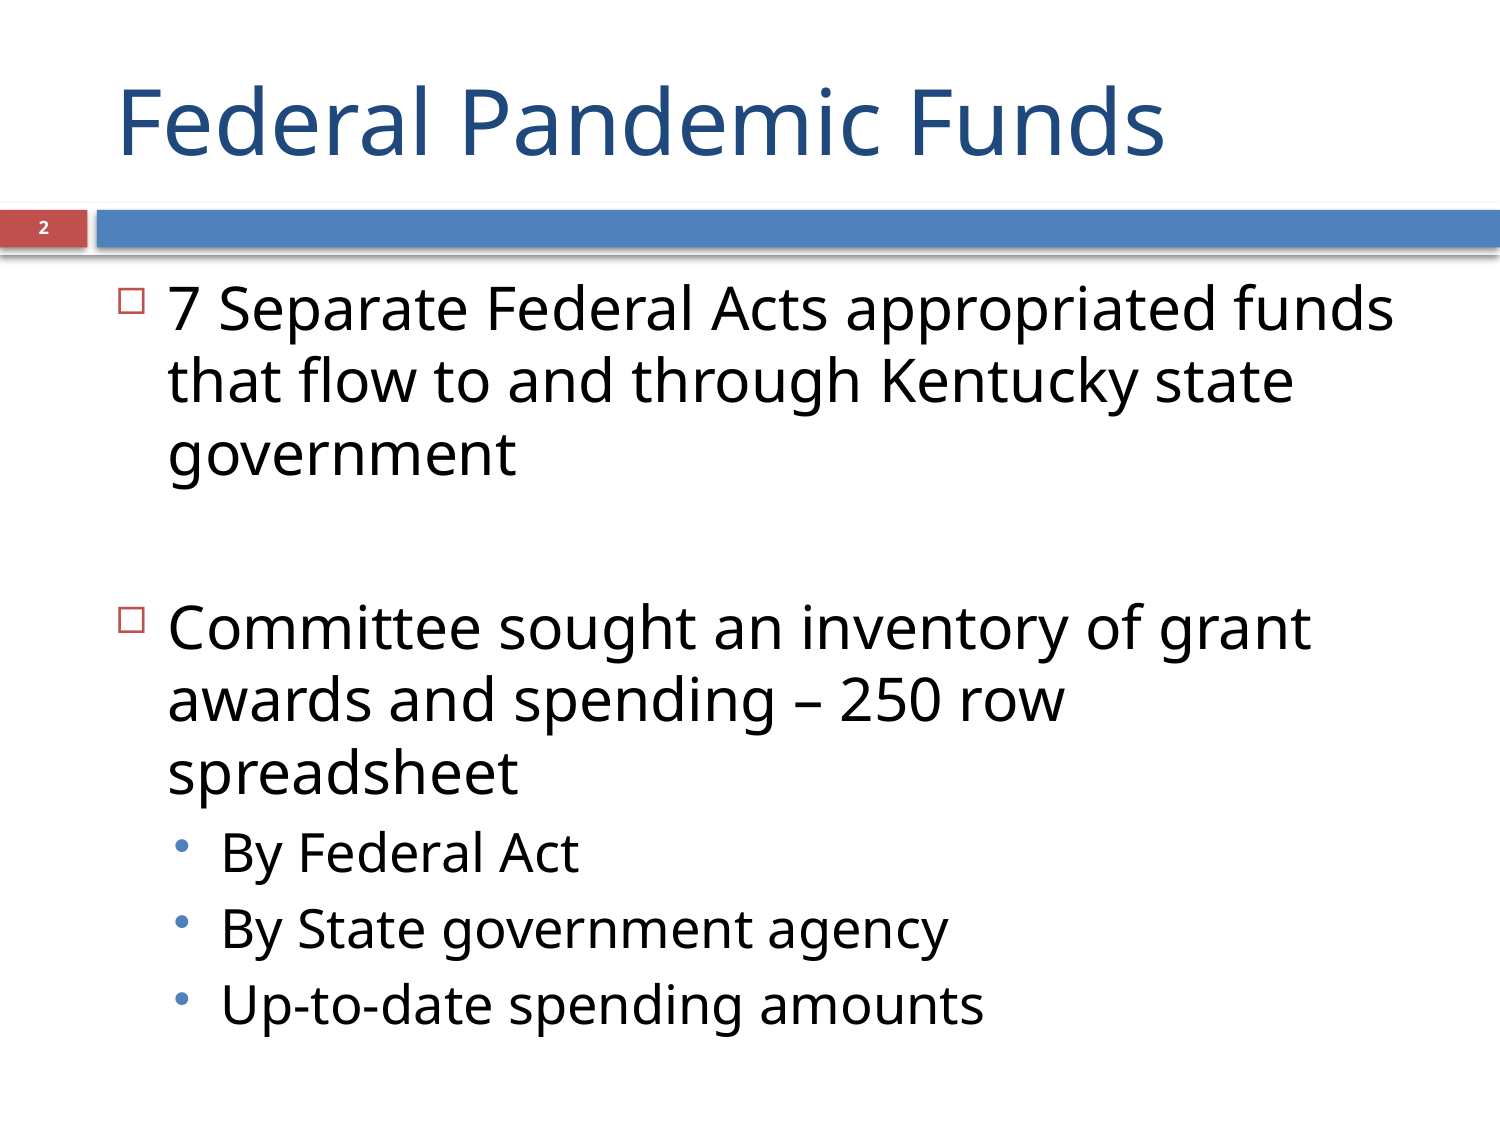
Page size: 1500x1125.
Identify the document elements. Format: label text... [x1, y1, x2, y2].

title Federal Pandemic Funds [100, 37, 1438, 200]
slide_number 2 [0, 208, 88, 249]
list 7 Separate Federal Acts appropriated funds that flow to and through Kentucky state government Committee sought an inventory of grant awards and spending – 250 row spreadsheet By Federal Act By State government agency Up-to-date spending amounts [100, 262, 1439, 1001]
